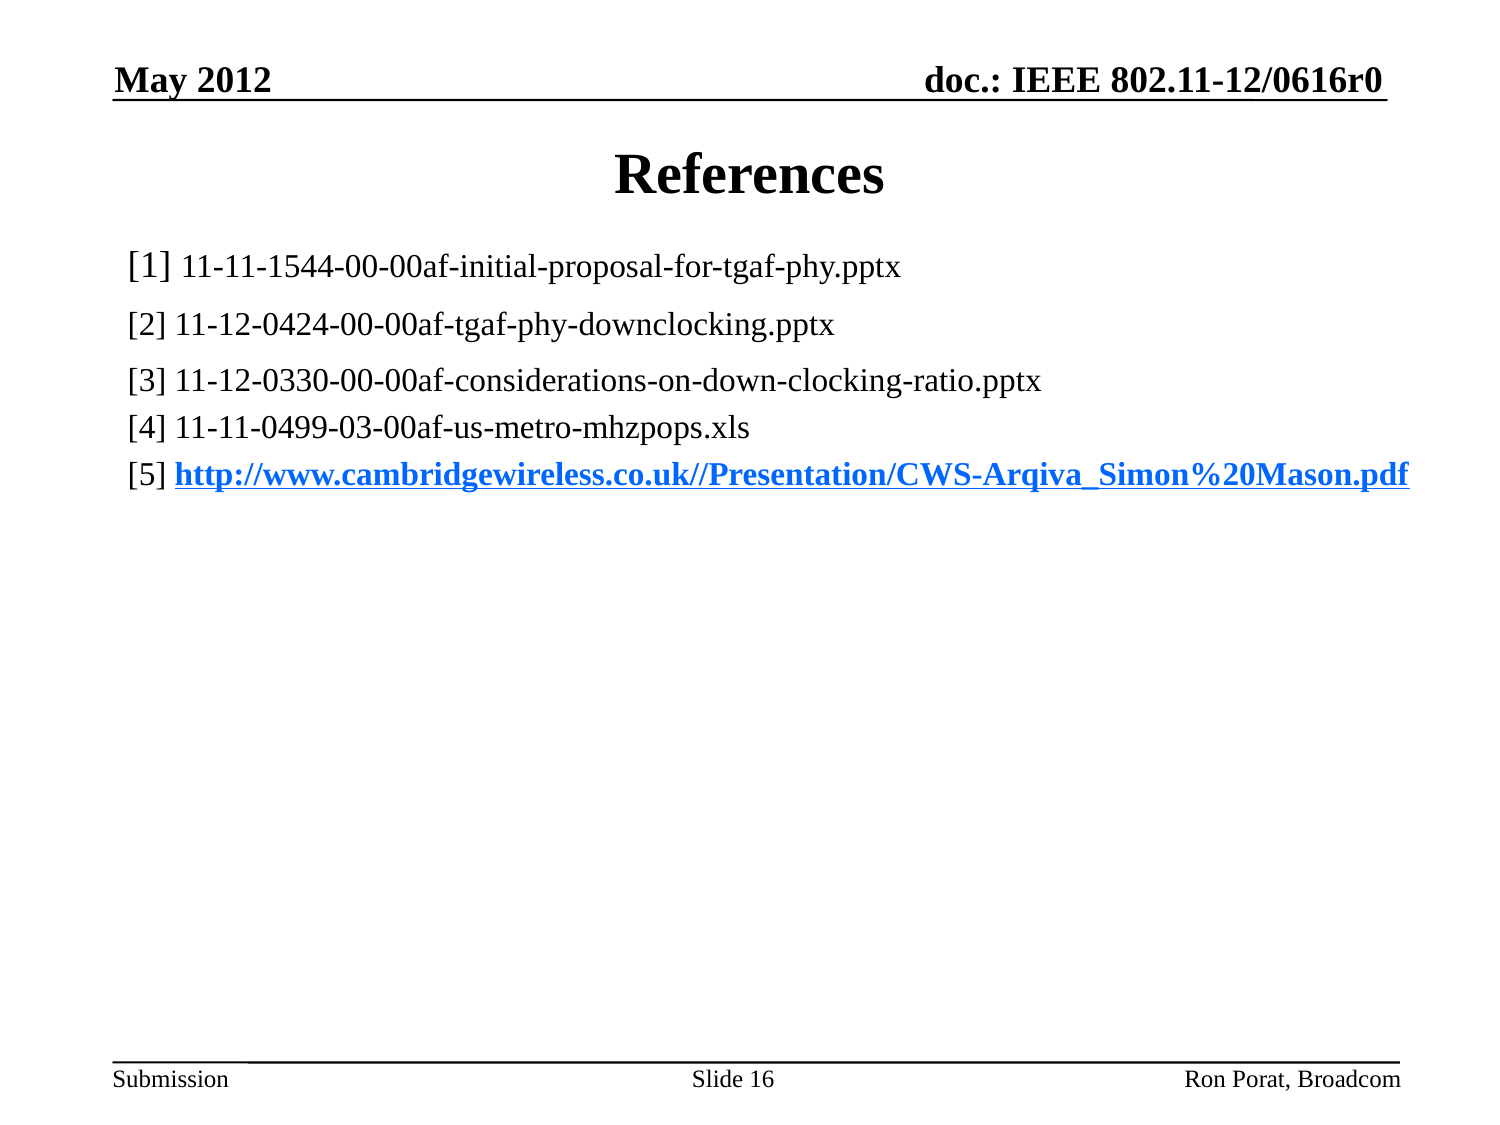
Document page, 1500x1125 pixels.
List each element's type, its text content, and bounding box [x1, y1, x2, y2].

footer Ron Porat, Broadcom [1181, 1061, 1402, 1093]
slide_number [114, 54, 274, 101]
text_box Slide 16 [691, 1062, 775, 1093]
list [1] 11-11-1544-00-00af-initial-proposal-for-tgaf-phy.pptx [2] 11-12-0424-00-00af-tgaf-phy-downclocking.pptx [3] 11-12-0330-00-00af-considerations-on-down-clocking-ratio.pptx [4] 11-11-0499-03-00af-us-metro-mhzpops.xls [5] http://www.cambridgewireless.co.uk//Presentation/CWS-Arqiva_Simon%20Mason.pdf [112, 237, 1438, 1038]
title References [112, 114, 1388, 226]
